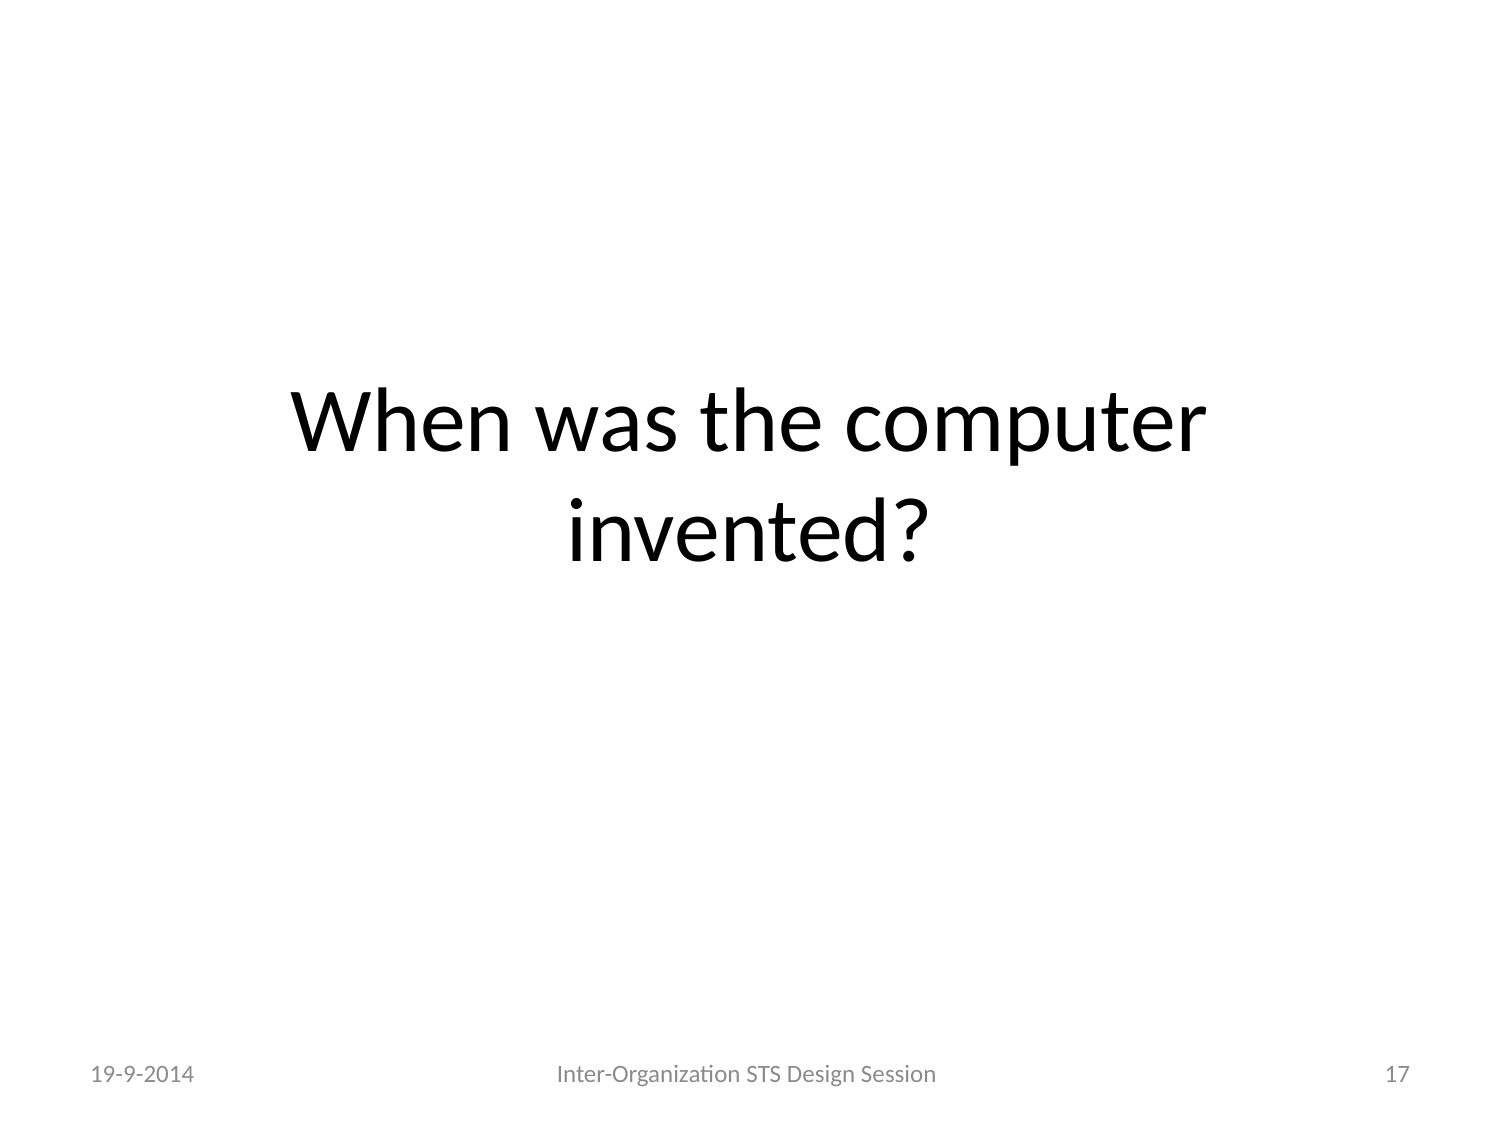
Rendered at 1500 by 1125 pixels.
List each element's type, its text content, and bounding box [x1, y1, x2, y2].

title When was the computer invented? [112, 349, 1388, 591]
slide_number 17 [1074, 1042, 1425, 1103]
footer Inter-Organization STS Design Session [512, 1042, 988, 1103]
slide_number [75, 1042, 425, 1103]
